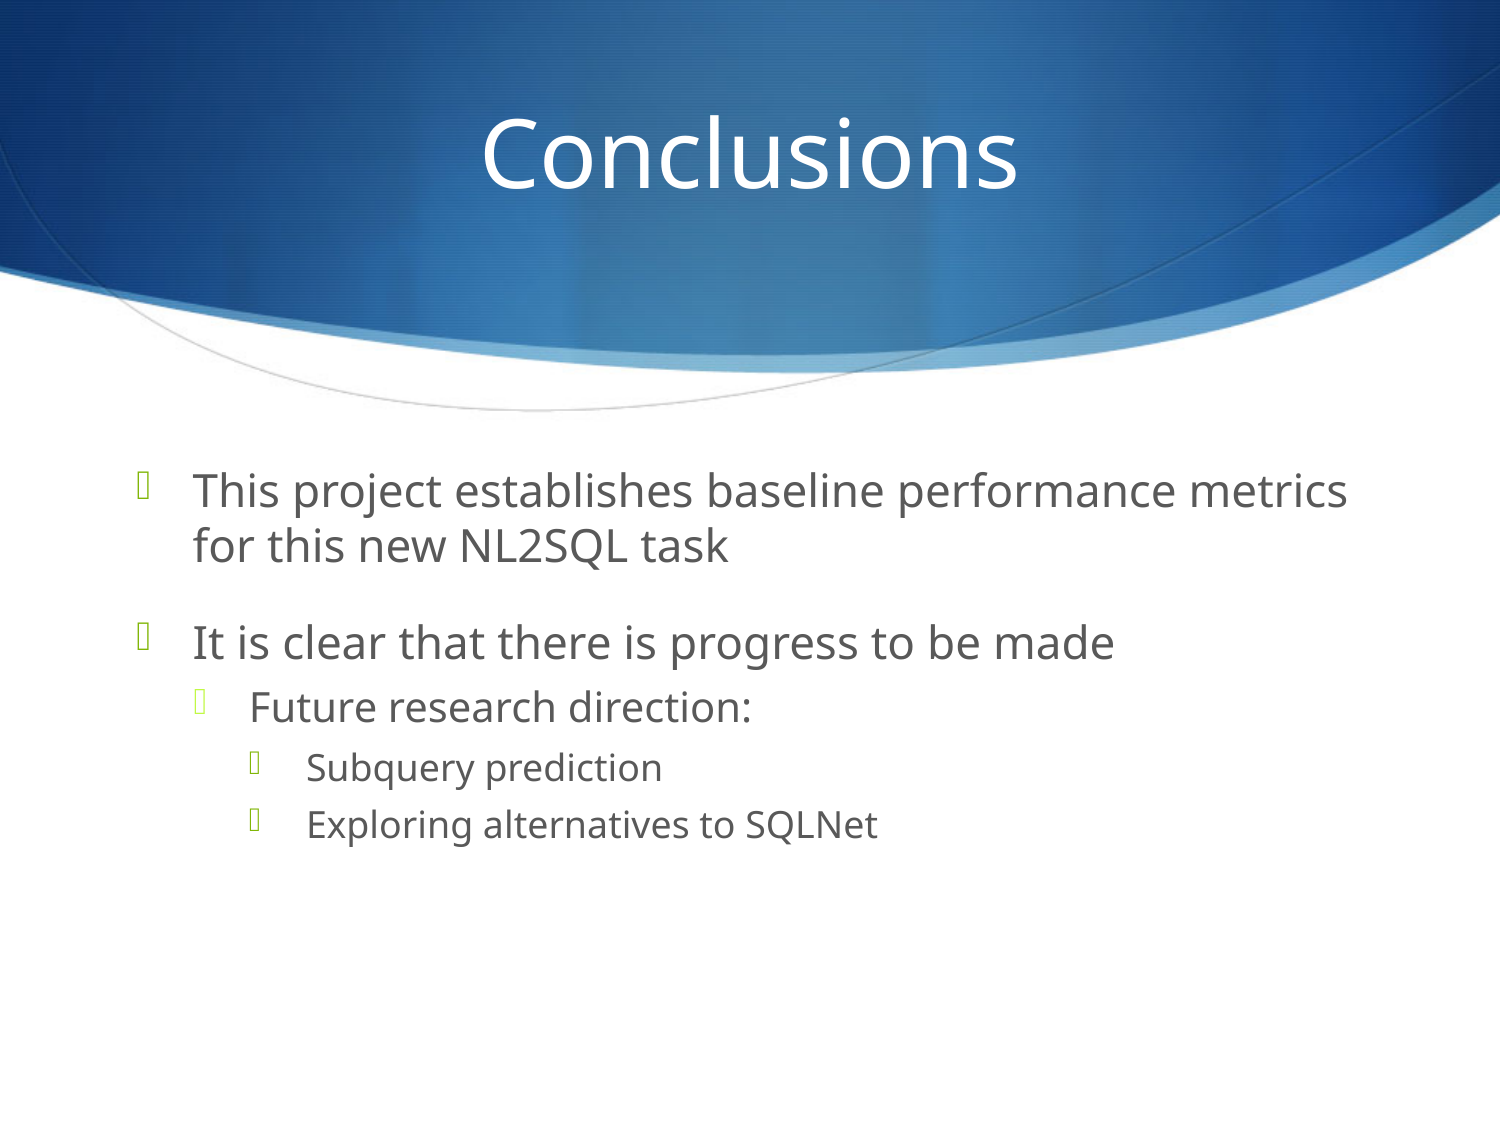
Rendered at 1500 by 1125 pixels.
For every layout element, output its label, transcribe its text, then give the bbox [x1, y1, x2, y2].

title Conclusions [75, 56, 1425, 245]
picture [0, 0, 1500, 1125]
list This project establishes baseline performance metrics for this new NL2SQL task It is clear that there is progress to be made Future research direction: Subquery prediction Exploring alternatives to SQLNet [121, 454, 1379, 991]
